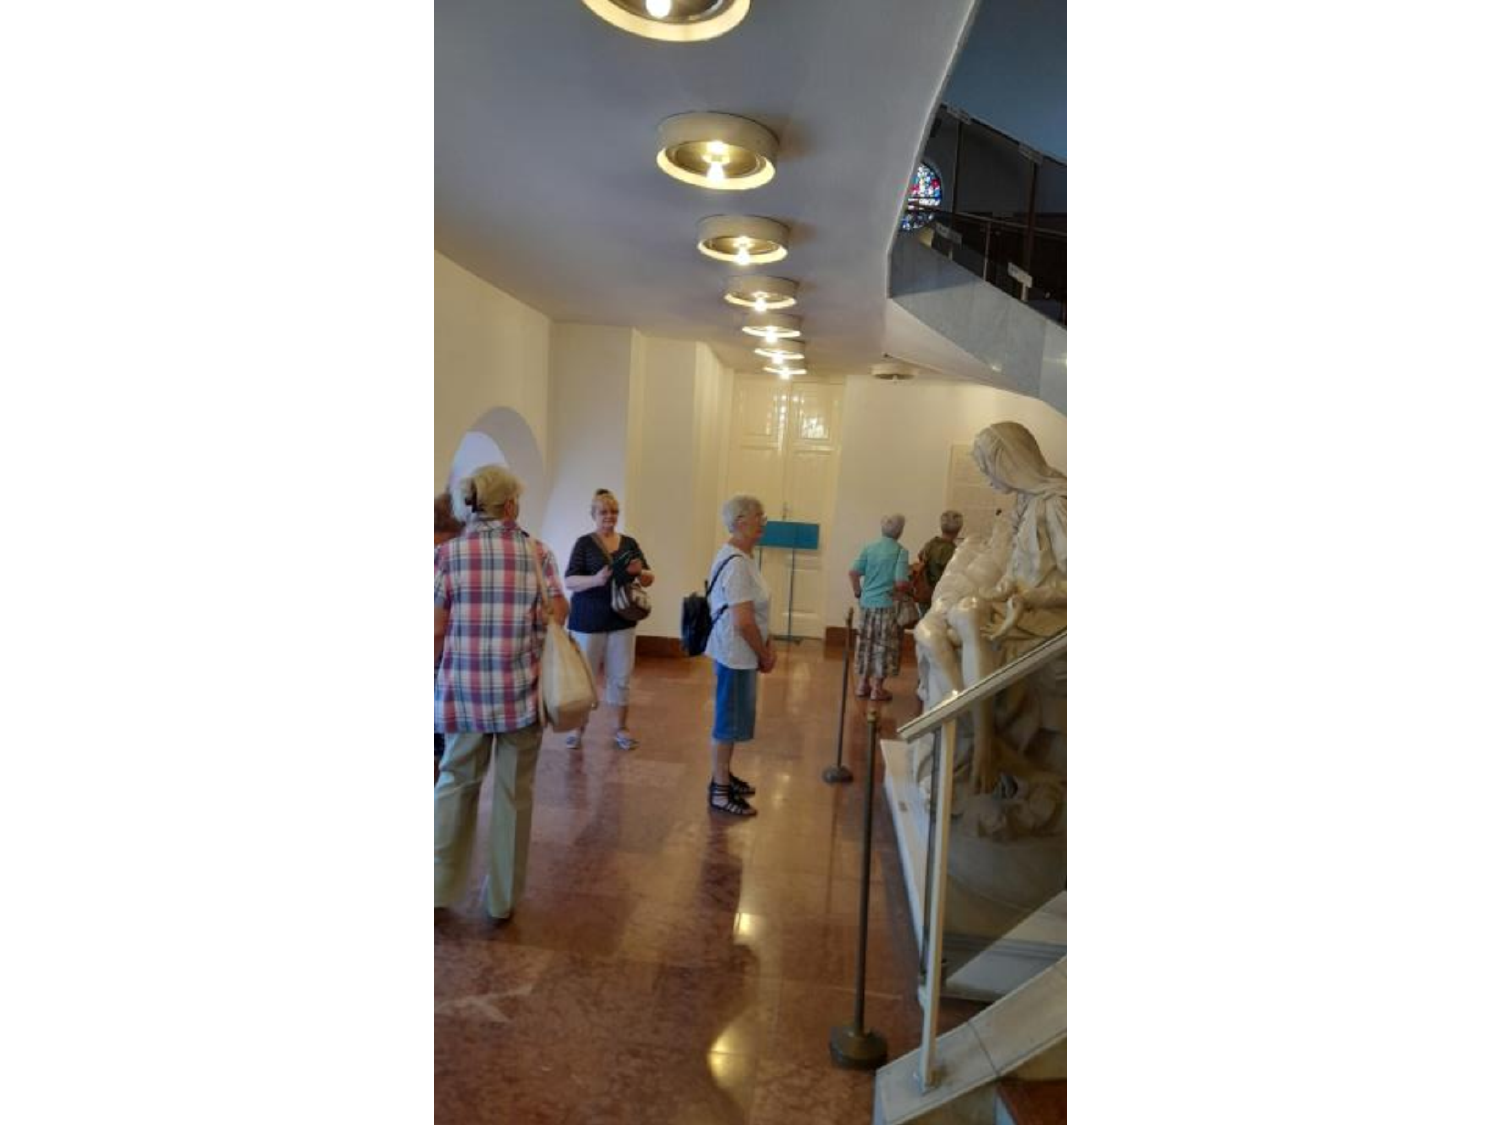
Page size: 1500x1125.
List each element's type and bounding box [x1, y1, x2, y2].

picture [187, 1, 1313, 1125]
